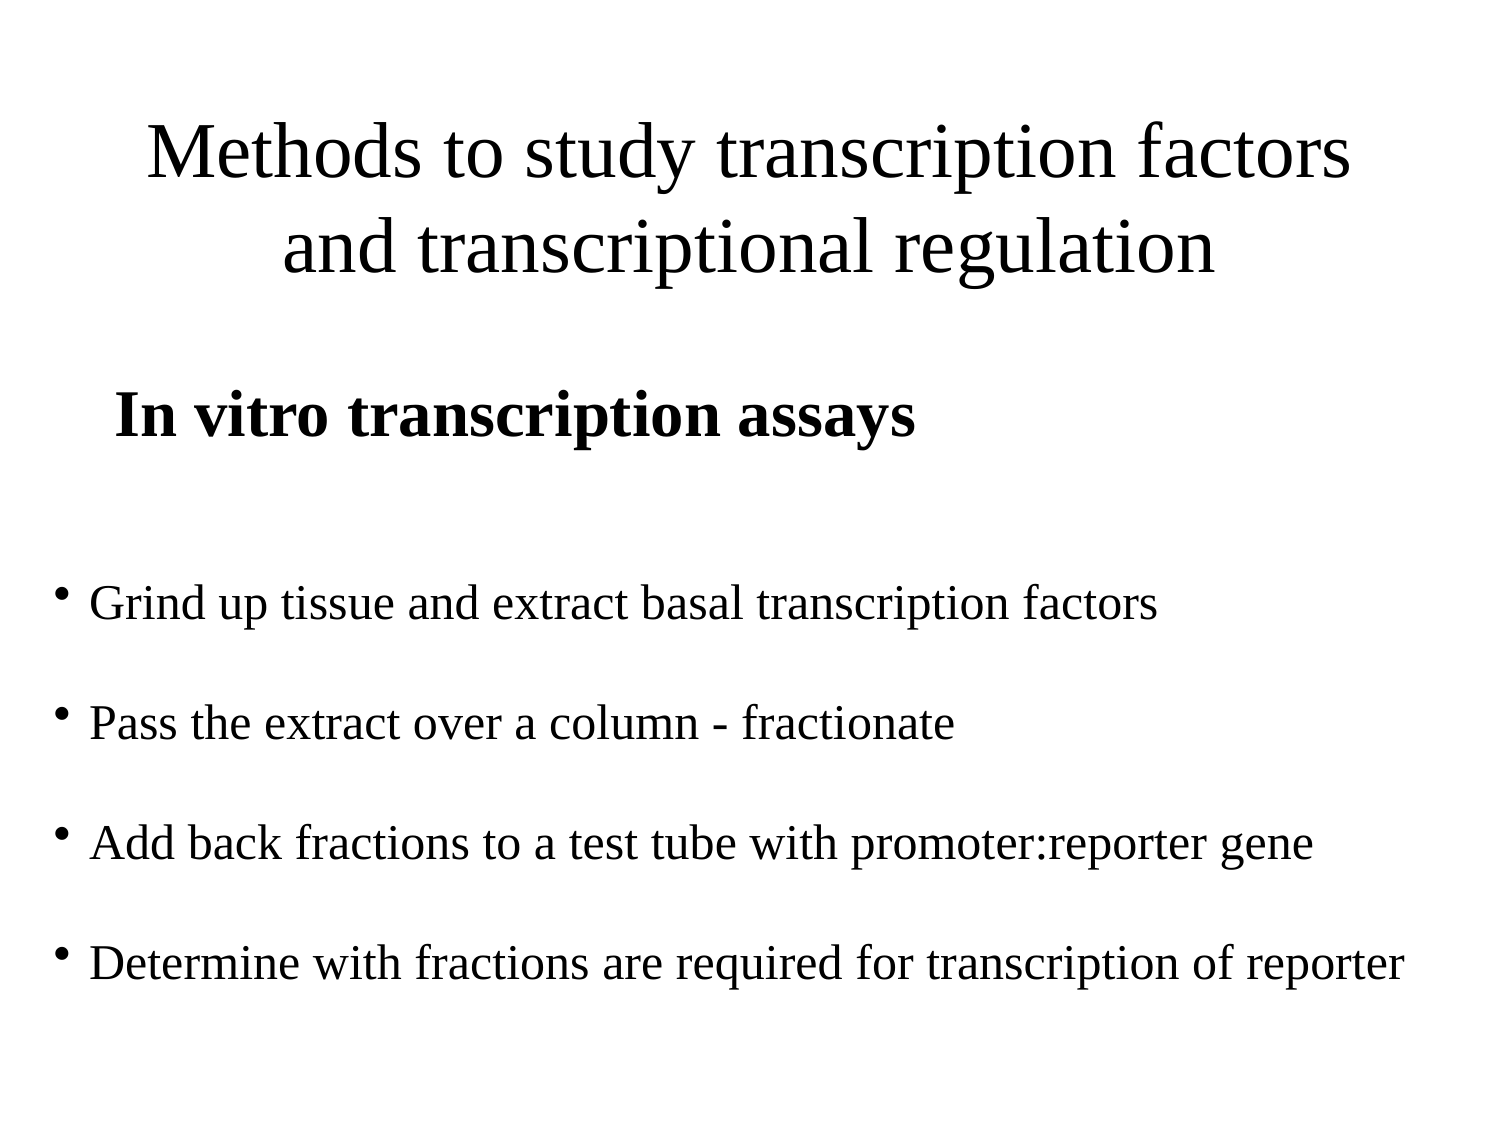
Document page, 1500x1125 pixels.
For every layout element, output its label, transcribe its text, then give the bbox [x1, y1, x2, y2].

text_box Grind up tissue and extract basal transcription factors Pass the extract over a column - fractionate Add back fractions to a test tube with promoter:reporter gene Determine with fractions are required for transcription of reporter [38, 562, 1421, 998]
title Methods to study transcription factors and transcriptional regulation [112, 99, 1388, 288]
text_box In vitro transcription assays [99, 362, 1038, 458]
